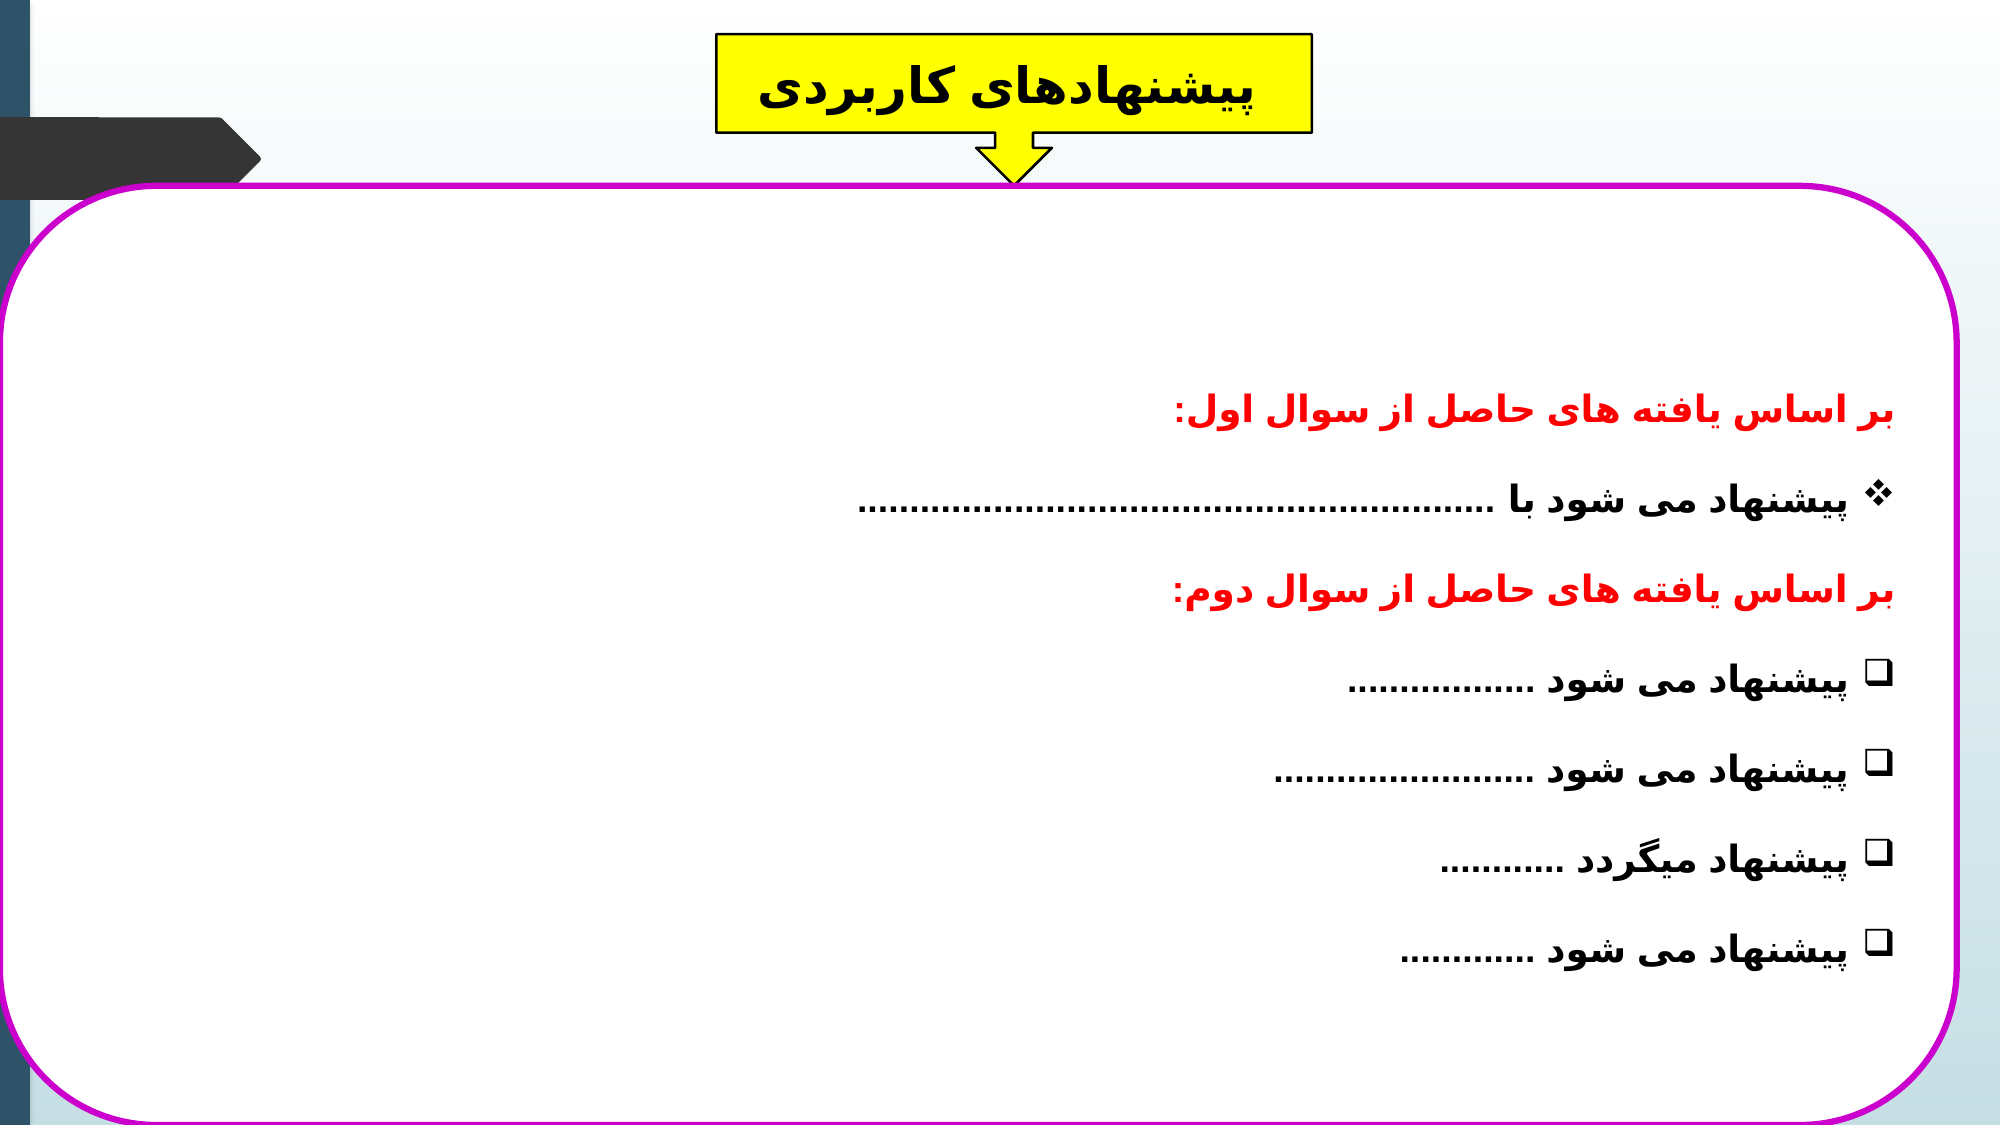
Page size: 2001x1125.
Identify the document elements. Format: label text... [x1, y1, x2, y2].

text_box پیشنهادهای کاربردی [715, 32, 1314, 185]
text_box بر اساس یافته های حاصل از سوال اول: پیشنهاد می شود با ............................................................. بر اساس یافته های حاصل از سوال دوم: پیشنهاد می شود .................. پیشنهاد می شود ......................... پیشنهاد میگردد ............ پیشنهاد می شود ............. [0, 185, 1958, 1125]
